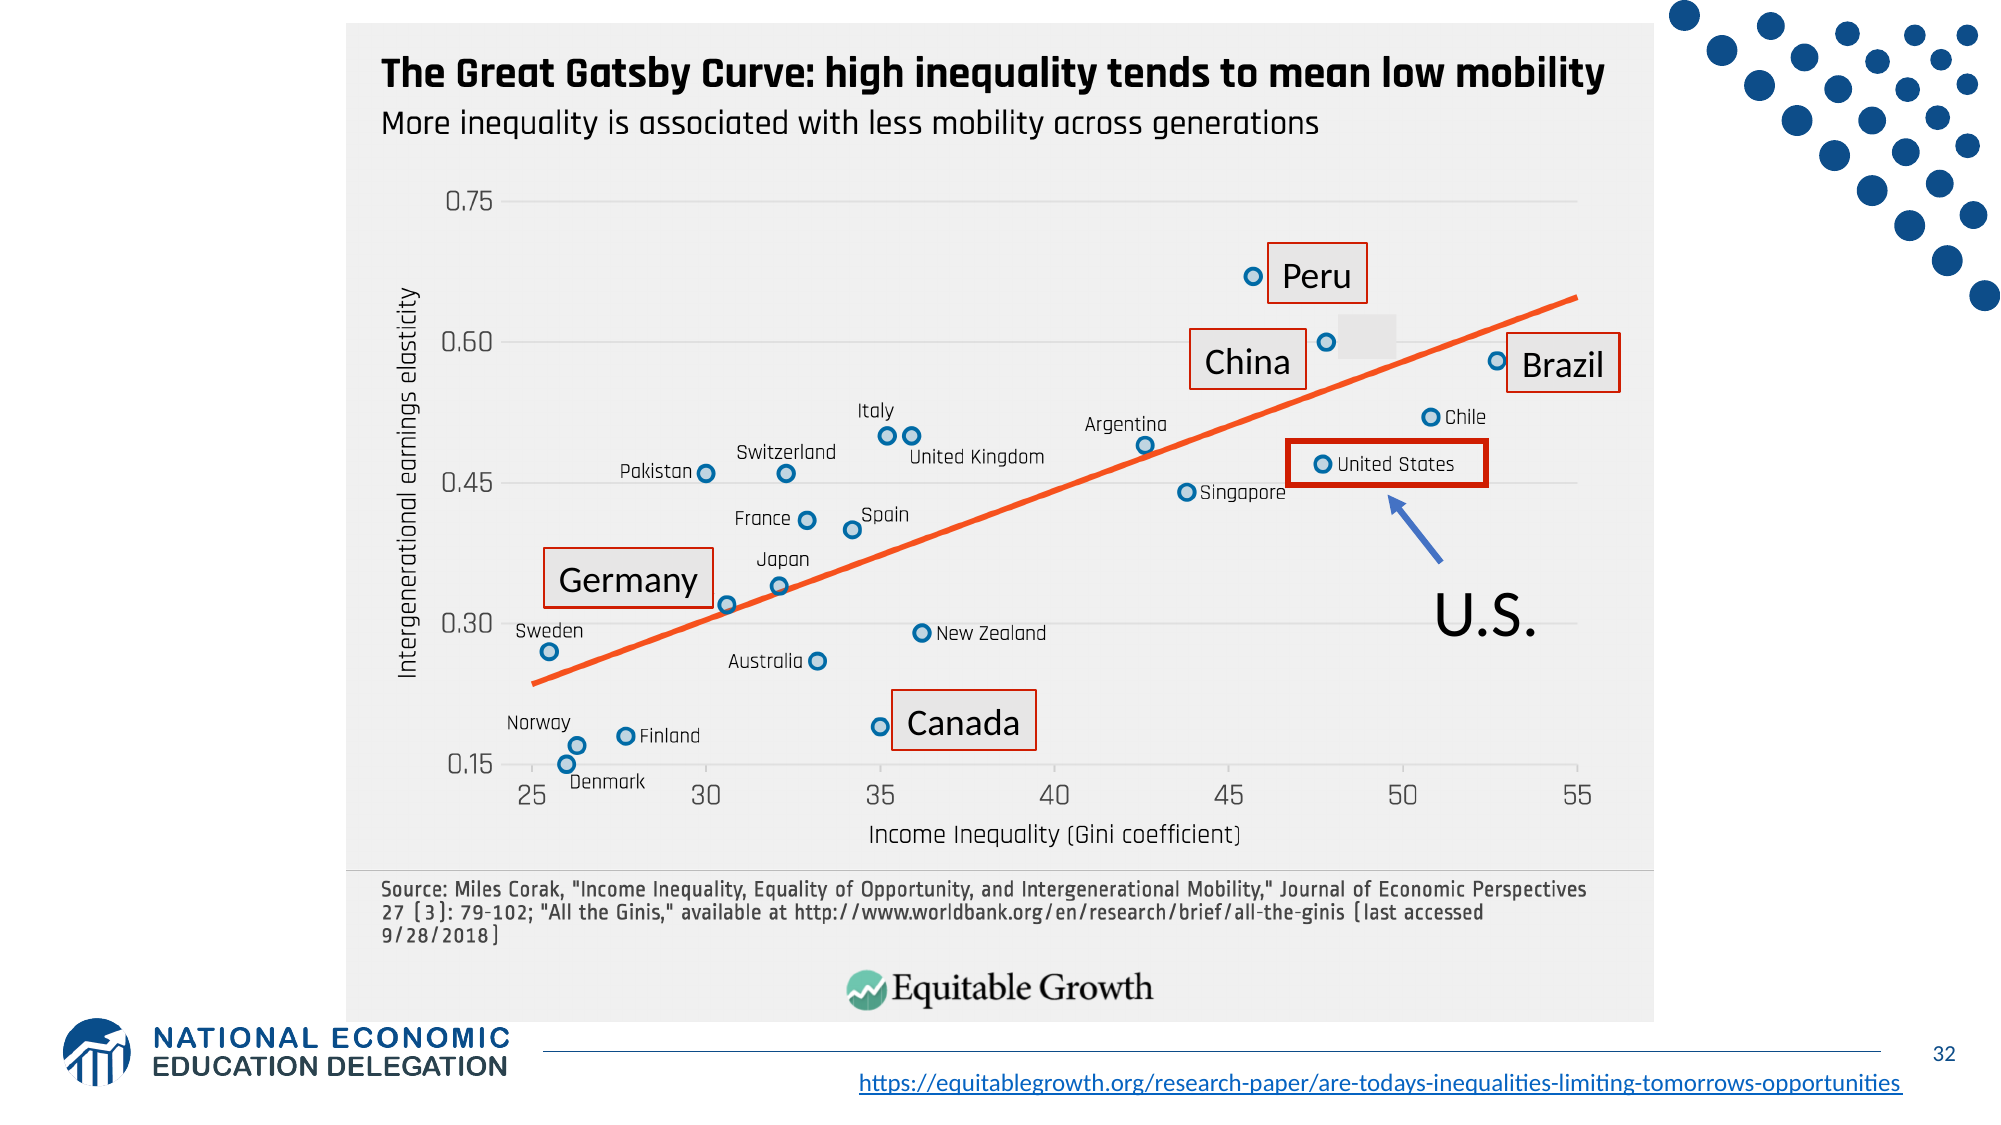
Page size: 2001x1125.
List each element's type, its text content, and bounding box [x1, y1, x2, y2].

slide_number 32 [1521, 1022, 1972, 1082]
text_box https://equitablegrowth.org/research-paper/are-todays-inequalities-limiting-tomorrows-opportunities [844, 1059, 1918, 1104]
picture [55, 23, 1654, 1091]
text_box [1288, 441, 1556, 659]
